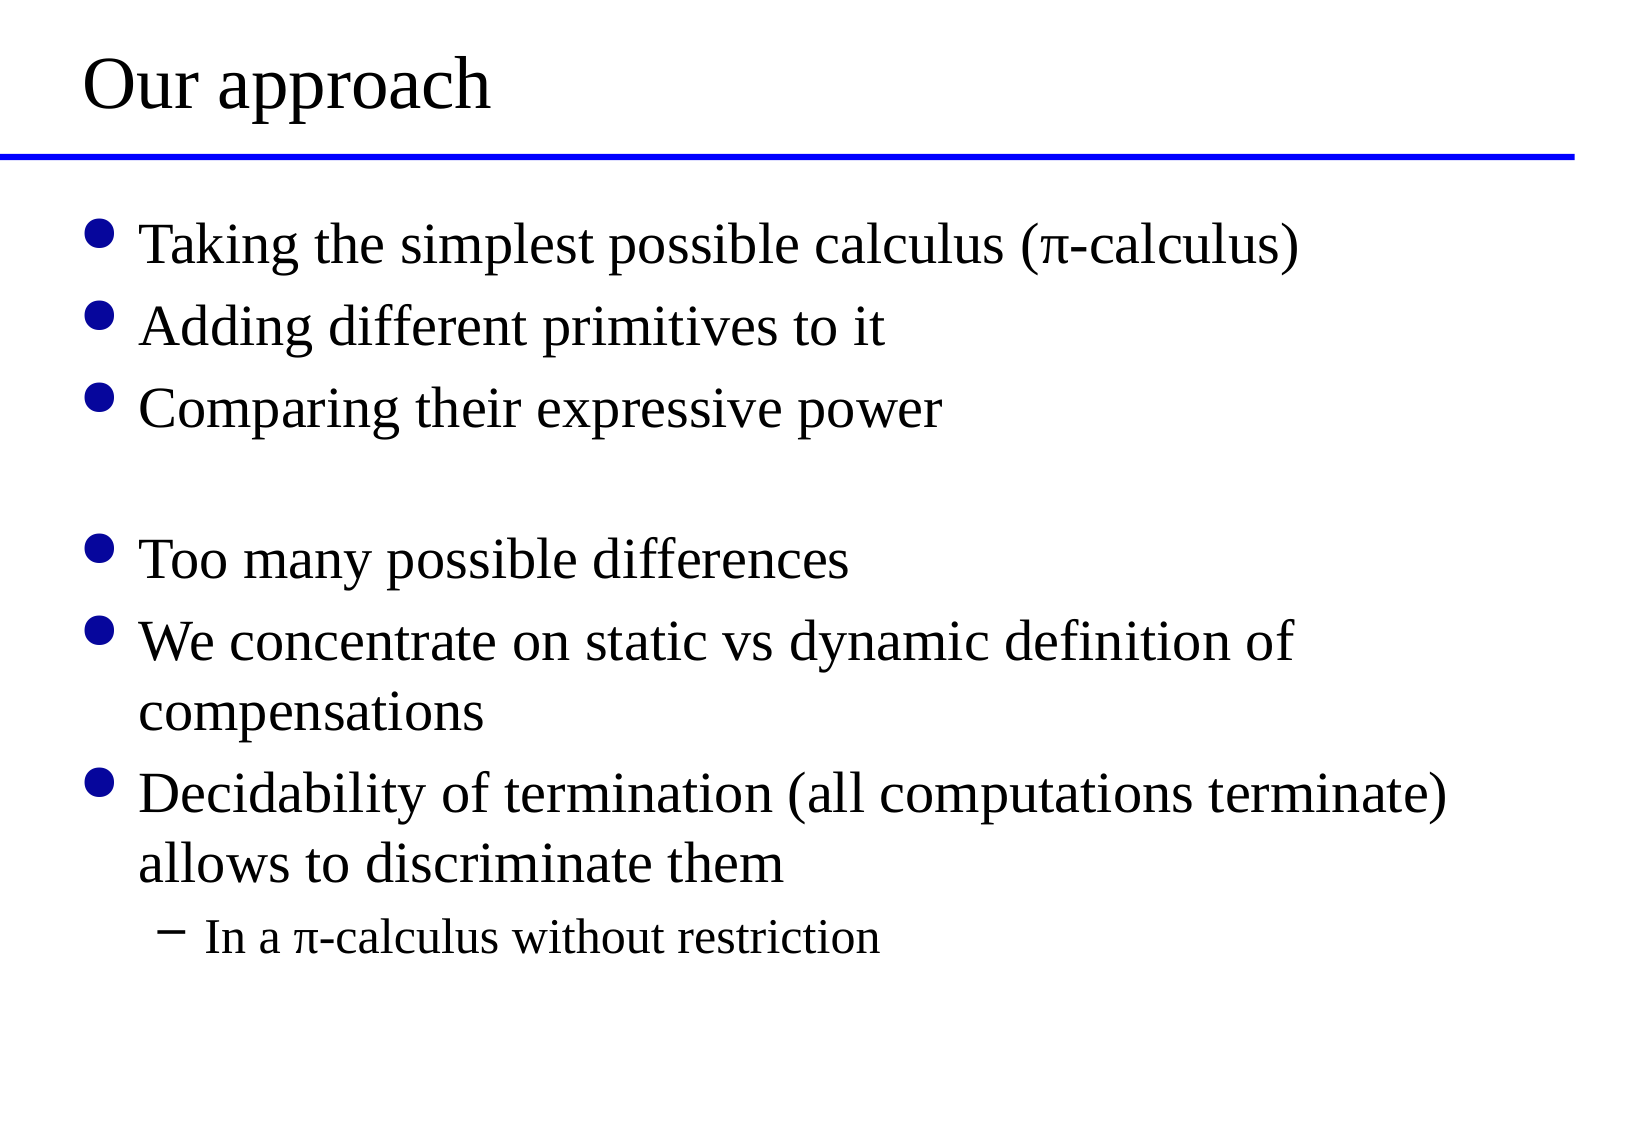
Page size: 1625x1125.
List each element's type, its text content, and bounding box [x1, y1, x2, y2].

title Our approach [67, 27, 1544, 131]
list Taking the simplest possible calculus (π-calculus) Adding different primitives to it Comparing their expressive power Too many possible differences We concentrate on static vs dynamic definition of compensations Decidability of termination (all computations terminate) allows to discriminate them In a π-calculus without restriction [67, 198, 1478, 1061]
